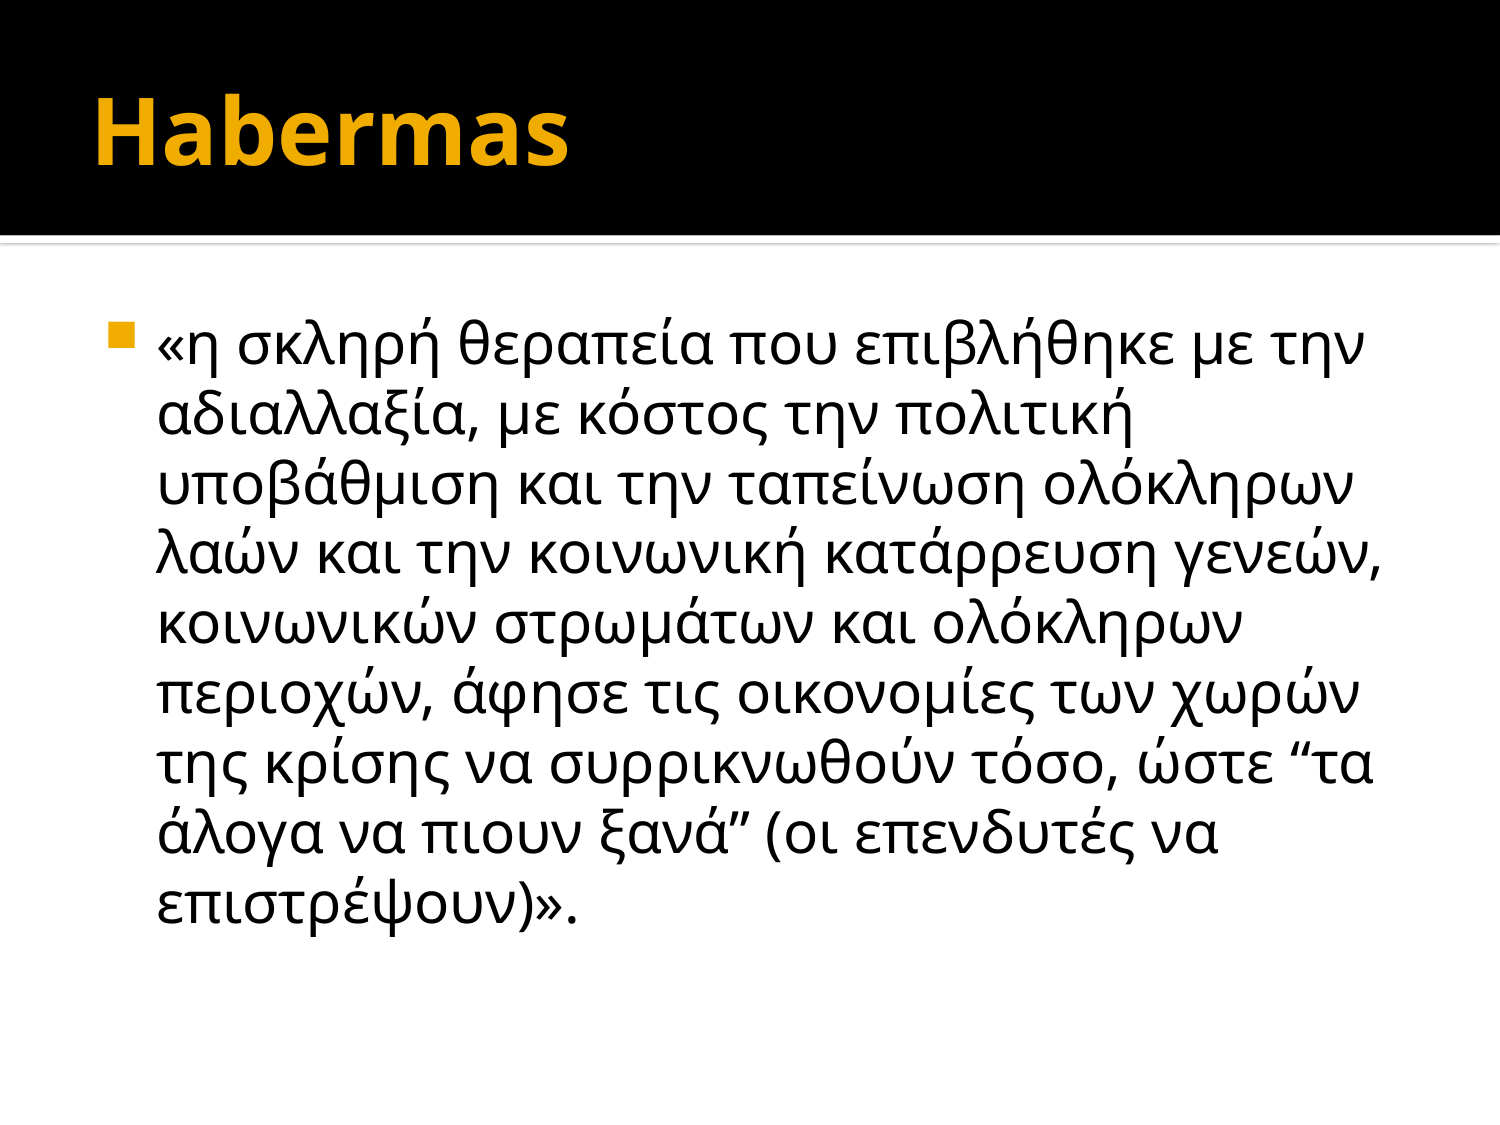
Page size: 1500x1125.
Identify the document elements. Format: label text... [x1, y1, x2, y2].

list «η σκληρή θεραπεία που επιβλήθηκε µε την αδιαλλαξία, µε κόστος την πολιτική υποβάθµιση και την ταπείνωση ολόκληρων λαών και την κοινωνική κατάρρευση γενεών, κοινωνικών στρωµάτων και ολόκληρων περιοχών, άφησε τις οικονοµίες των χωρών της κρίσης να συρρικνωθούν τόσο, ώστε “τα άλογα να πιουν ξανά” (οι επενδυτές να επιστρέψουν)». [75, 291, 1425, 1050]
title Habermas [75, 25, 1425, 231]
